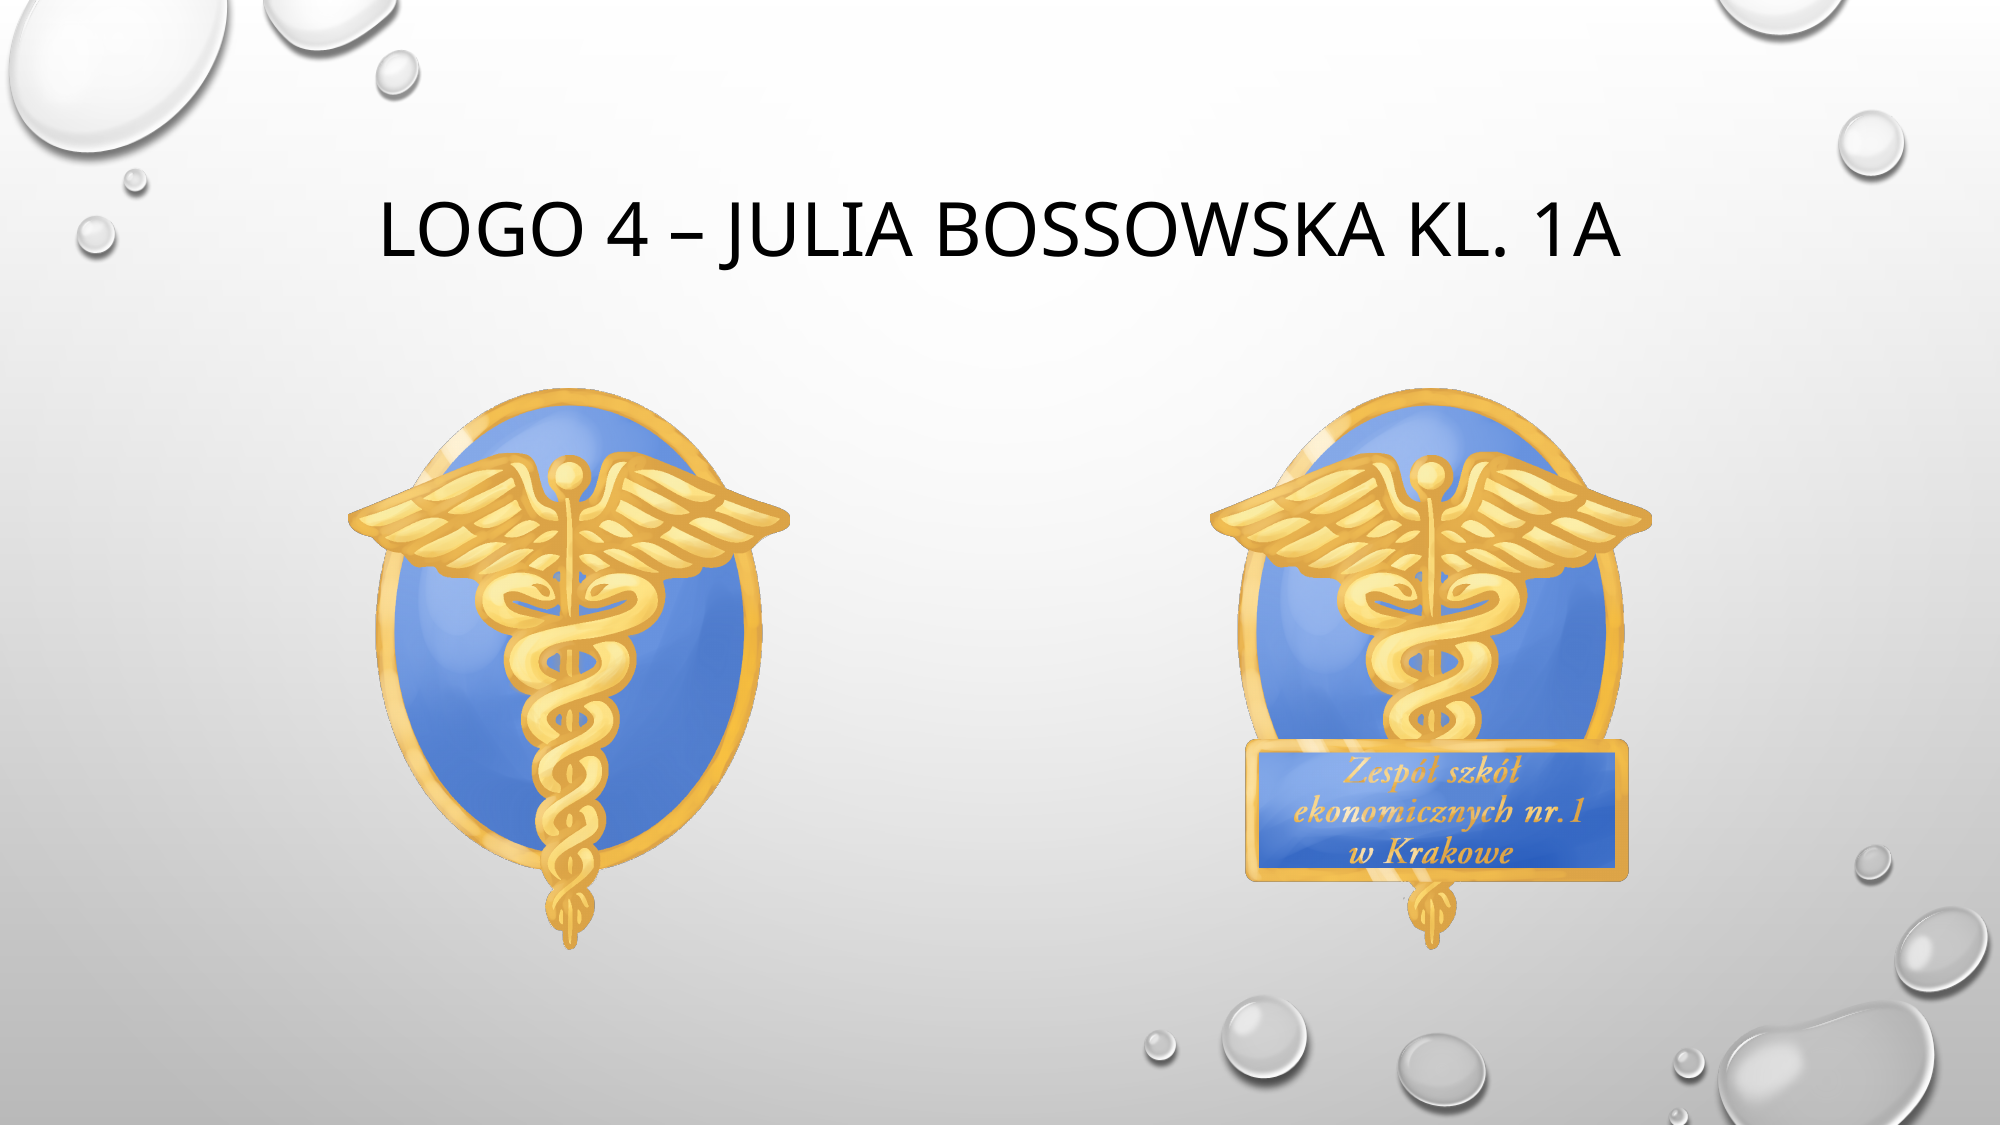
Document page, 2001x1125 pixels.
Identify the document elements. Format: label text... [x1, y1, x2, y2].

picture [0, 0, 2000, 1125]
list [347, 387, 790, 951]
title Logo 4 – Julia bossowska kl. 1a [149, 101, 1851, 364]
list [1210, 387, 1653, 951]
